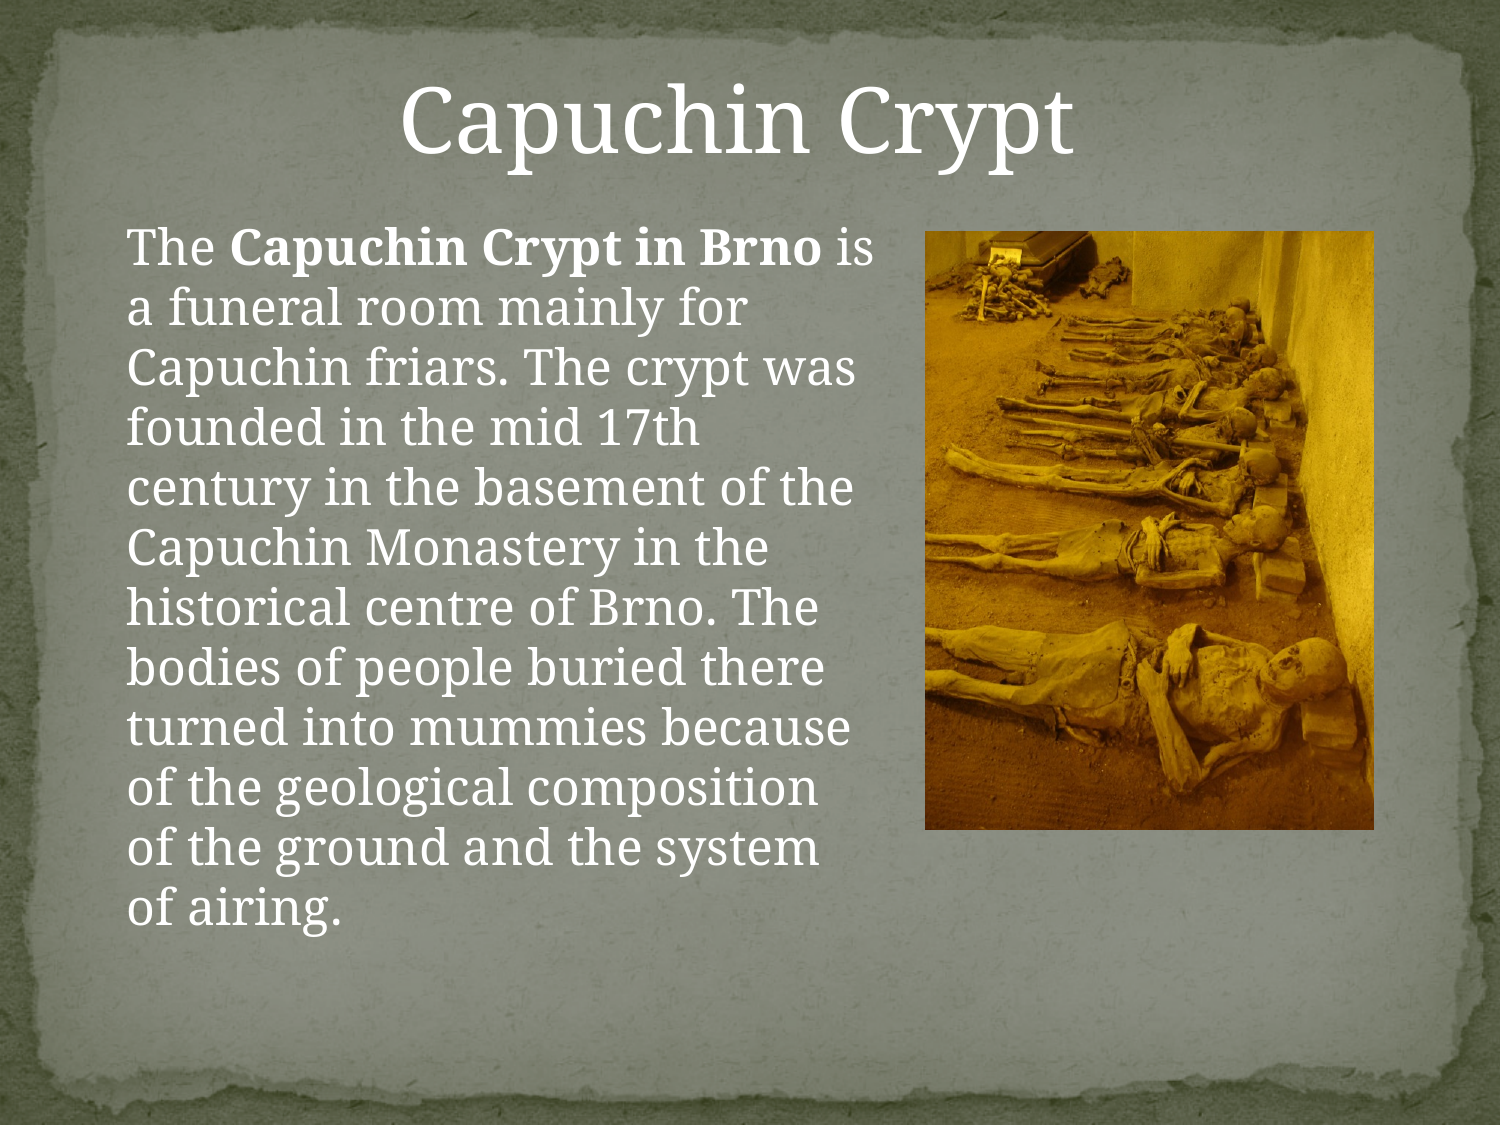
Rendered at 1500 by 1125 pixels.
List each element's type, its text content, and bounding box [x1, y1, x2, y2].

picture [925, 231, 1374, 830]
text_box Capuchin Crypt [383, 54, 1400, 290]
text_box The Capuchin Crypt in Brno is a funeral room mainly for Capuchin friars. The crypt was founded in the mid 17th century in the basement of the Capuchin Monastery in the historical centre of Brno. The bodies of people buried there turned into mummies because of the geological composition of the ground and the system of airing. [112, 208, 892, 943]
